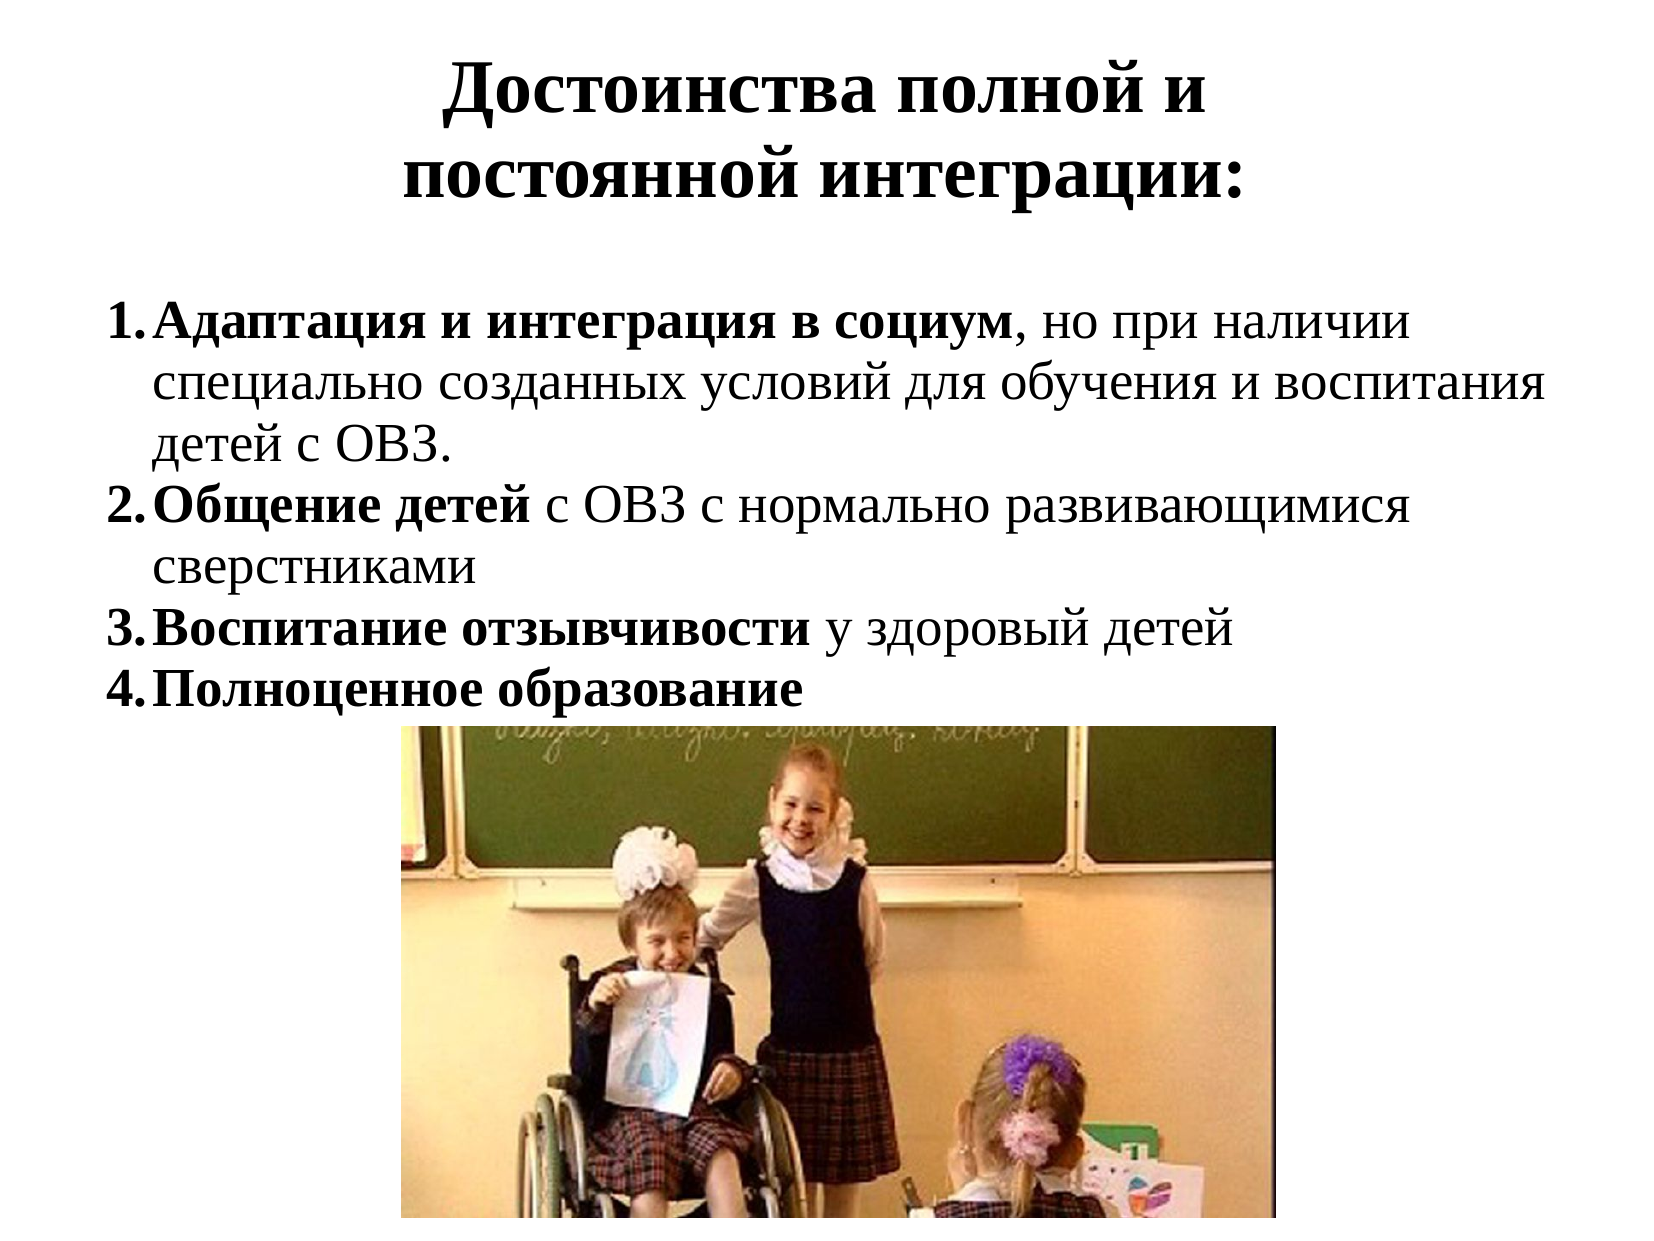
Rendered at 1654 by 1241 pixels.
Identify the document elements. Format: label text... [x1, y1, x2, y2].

title Достоинства полной и постоянной интеграции: [242, 29, 1409, 229]
list Адаптация и интеграция в социум, но при наличии специально созданных условий для обучения и воспитания детей с ОВЗ. Общение детей с ОВЗ с нормально развивающимися сверстниками Воспитание отзывчивости у здоровый детей Полноценное образование [106, 229, 1598, 809]
picture [401, 726, 1276, 1218]
